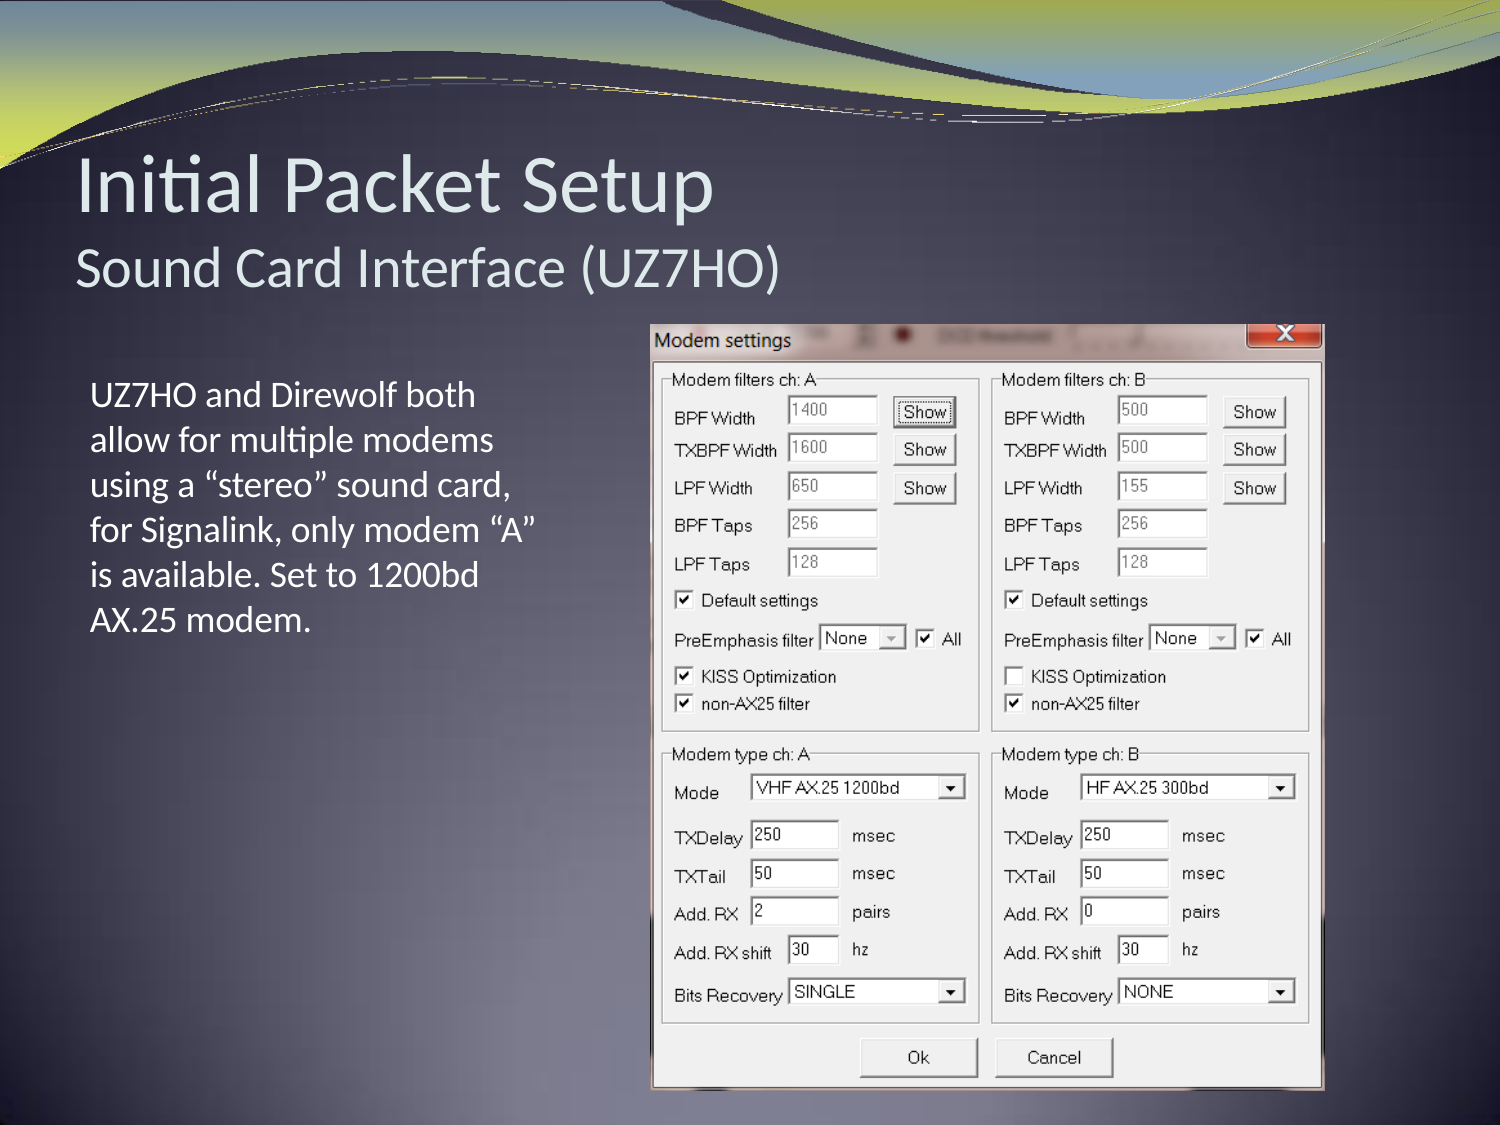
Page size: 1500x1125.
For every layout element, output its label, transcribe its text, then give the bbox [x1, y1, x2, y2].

picture [0, 0, 1500, 1125]
text_box UZ7HO and Direwolf both allow for multiple modems using a “stereo” sound card, for Signalink, only modem “A” is available. Set to 1200bd AX.25 modem. [72, 362, 561, 648]
title Initial Packet Setup Sound Card Interface (UZ7HO) [72, 106, 1428, 318]
